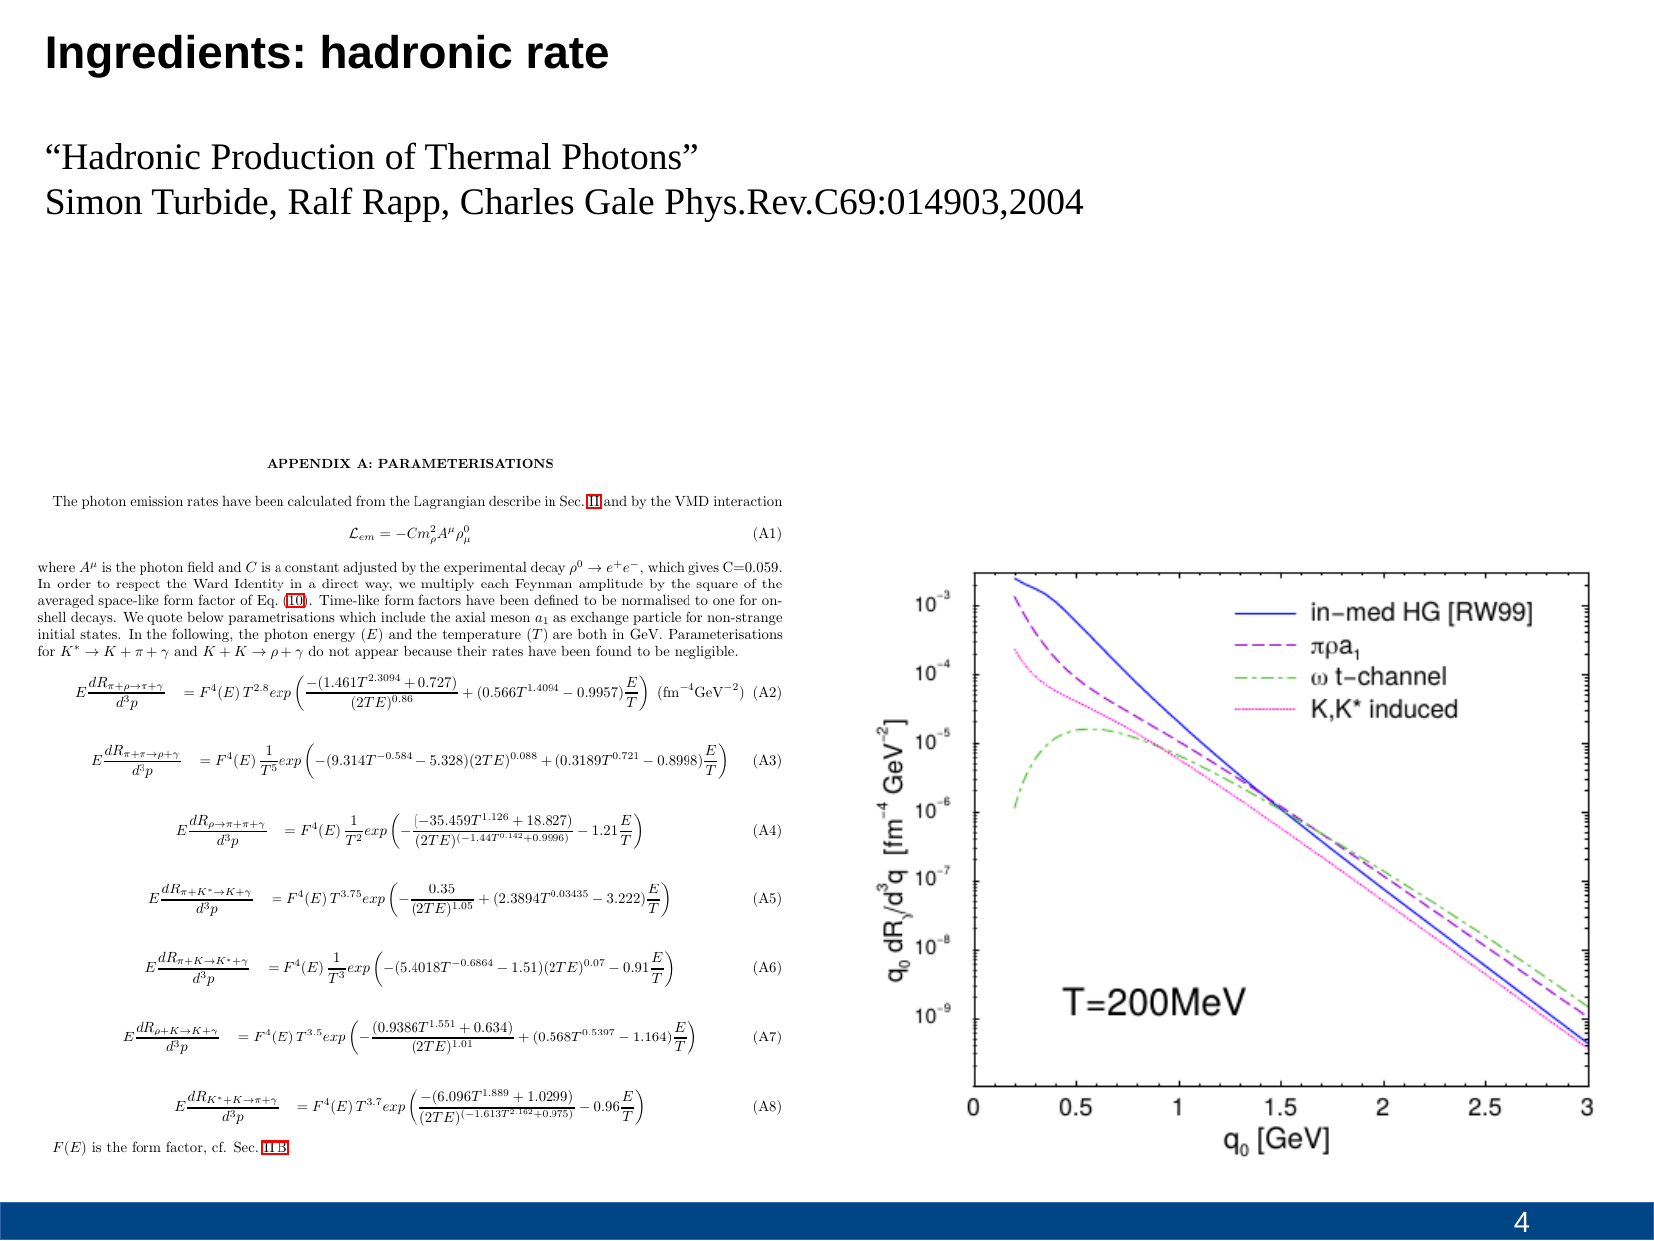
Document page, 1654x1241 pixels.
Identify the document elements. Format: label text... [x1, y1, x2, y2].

text_box [0, 0, 1654, 105]
picture [839, 524, 1633, 1172]
text_box Ingredients: hadronic rate “Hadronic Production of Thermal Photons” Simon Turbide, Ralf Rapp, Charles Gale Phys.Rev.C69:014903,2004 [29, 15, 1601, 320]
picture [7, 434, 826, 1185]
